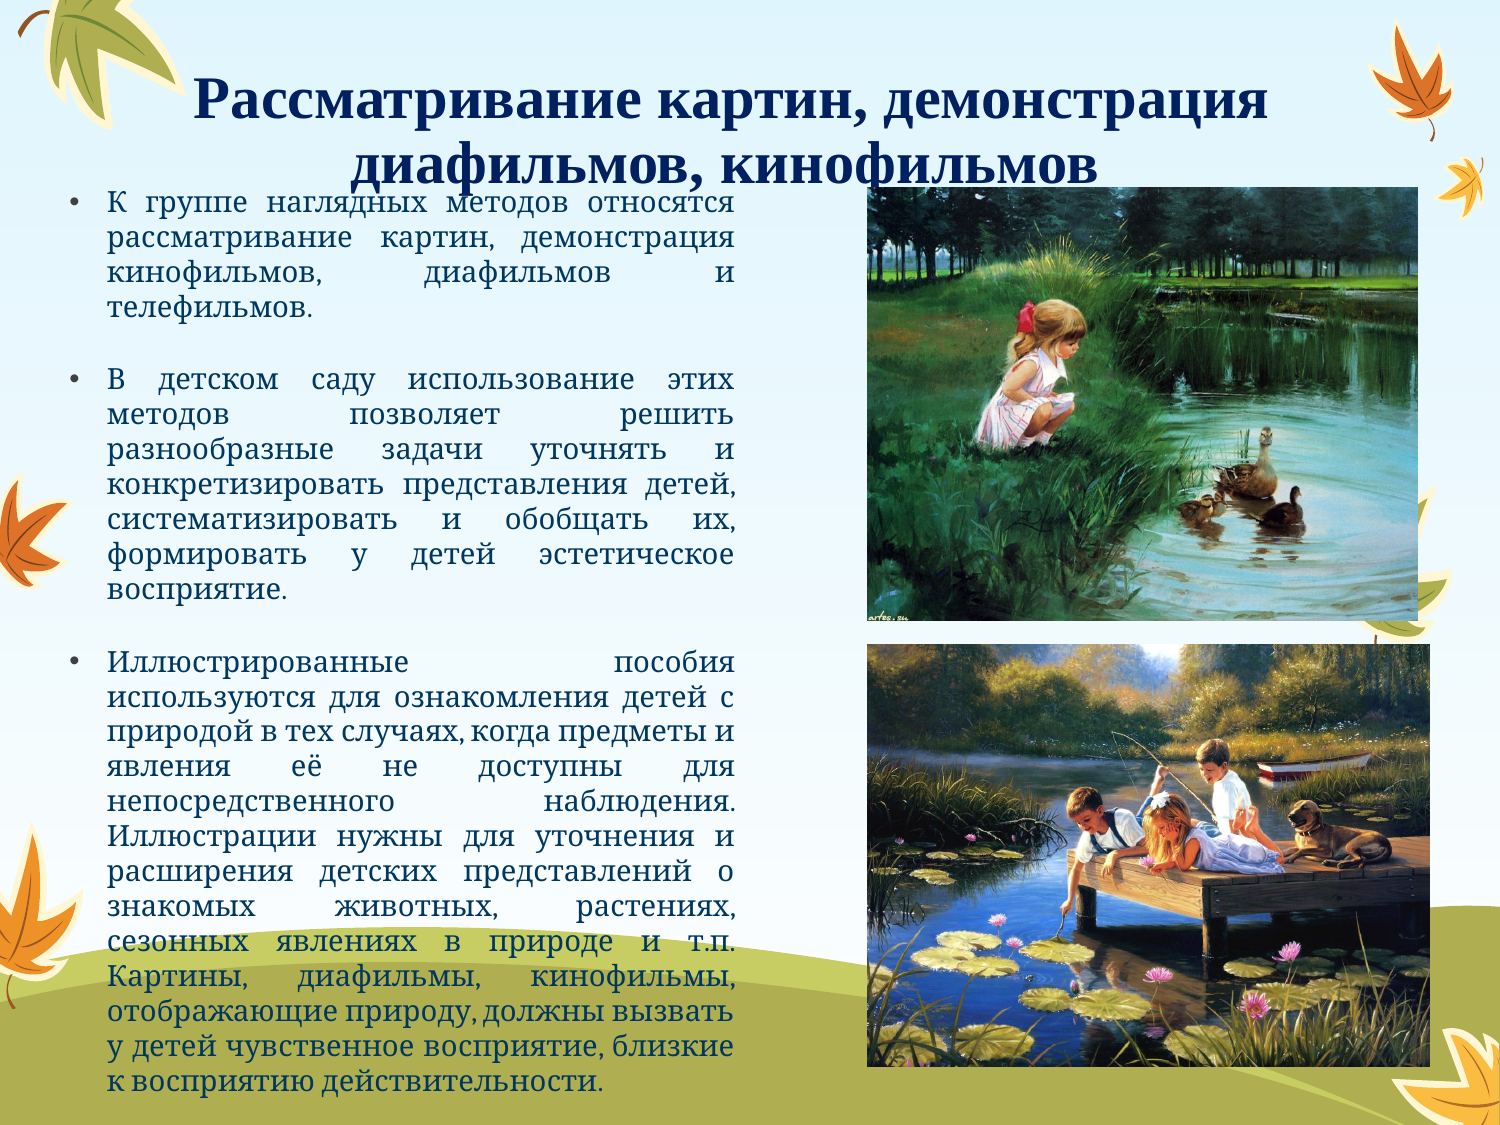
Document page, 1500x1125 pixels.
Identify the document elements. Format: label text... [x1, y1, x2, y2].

text_box Рассматривание картин, демонстрация диафильмов, кинофильмов [58, 58, 1407, 211]
picture [867, 644, 1430, 1067]
list К группе наглядных методов относятся рассматривание картин, демонстрация кинофильмов, диафильмов и телефильмов. В детском саду использование этих методов позволяет решить разнообразные задачи уточнять и конкретизировать представления детей, систематизировать и обобщать их, формировать у детей эстетическое восприятие. Иллюстрированные пособия используются для ознакомления детей с природой в тех случаях, когда предметы и явления её не доступны для непосредственного наблюдения. Иллюстрации нужны для уточнения и расширения детских представлений о знакомых животных, растениях, сезонных явлениях в природе и т.п. Картины, диафильмы, кинофильмы, отображающие природу, должны вызвать у детей чувственное восприятие, близкие к восприятию действительности. [46, 175, 750, 1102]
picture [867, 187, 1418, 621]
